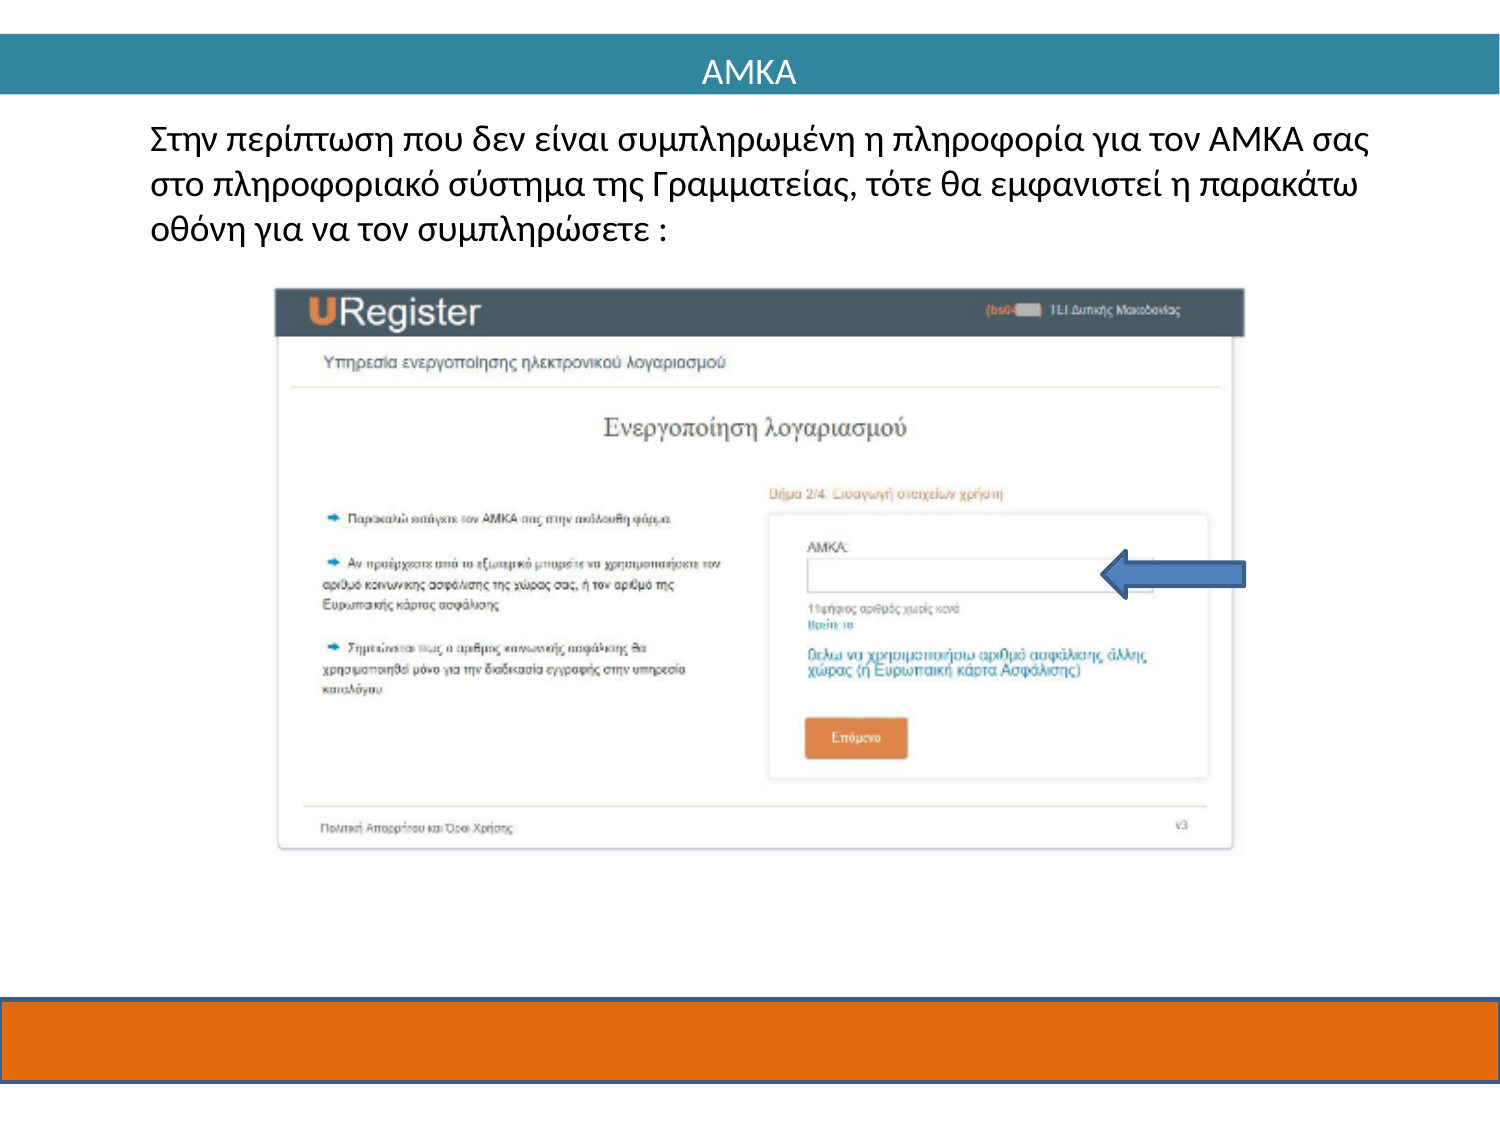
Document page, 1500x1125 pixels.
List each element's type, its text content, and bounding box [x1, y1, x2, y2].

picture [218, 278, 1329, 870]
text_box ΑΜΚΑ [687, 39, 812, 100]
text_box [0, 997, 1500, 1084]
text_box [0, 33, 1500, 95]
text_box Στην περίπτωση που δεν είναι συμπληρωμένη η πληροφορία για τον ΑΜΚΑ σας στο πληροφοριακό σύστημα της Γραμματείας, τότε θα εμφανιστεί η παρακάτω οθόνη για να τον συμπληρώσετε : [135, 107, 1412, 257]
